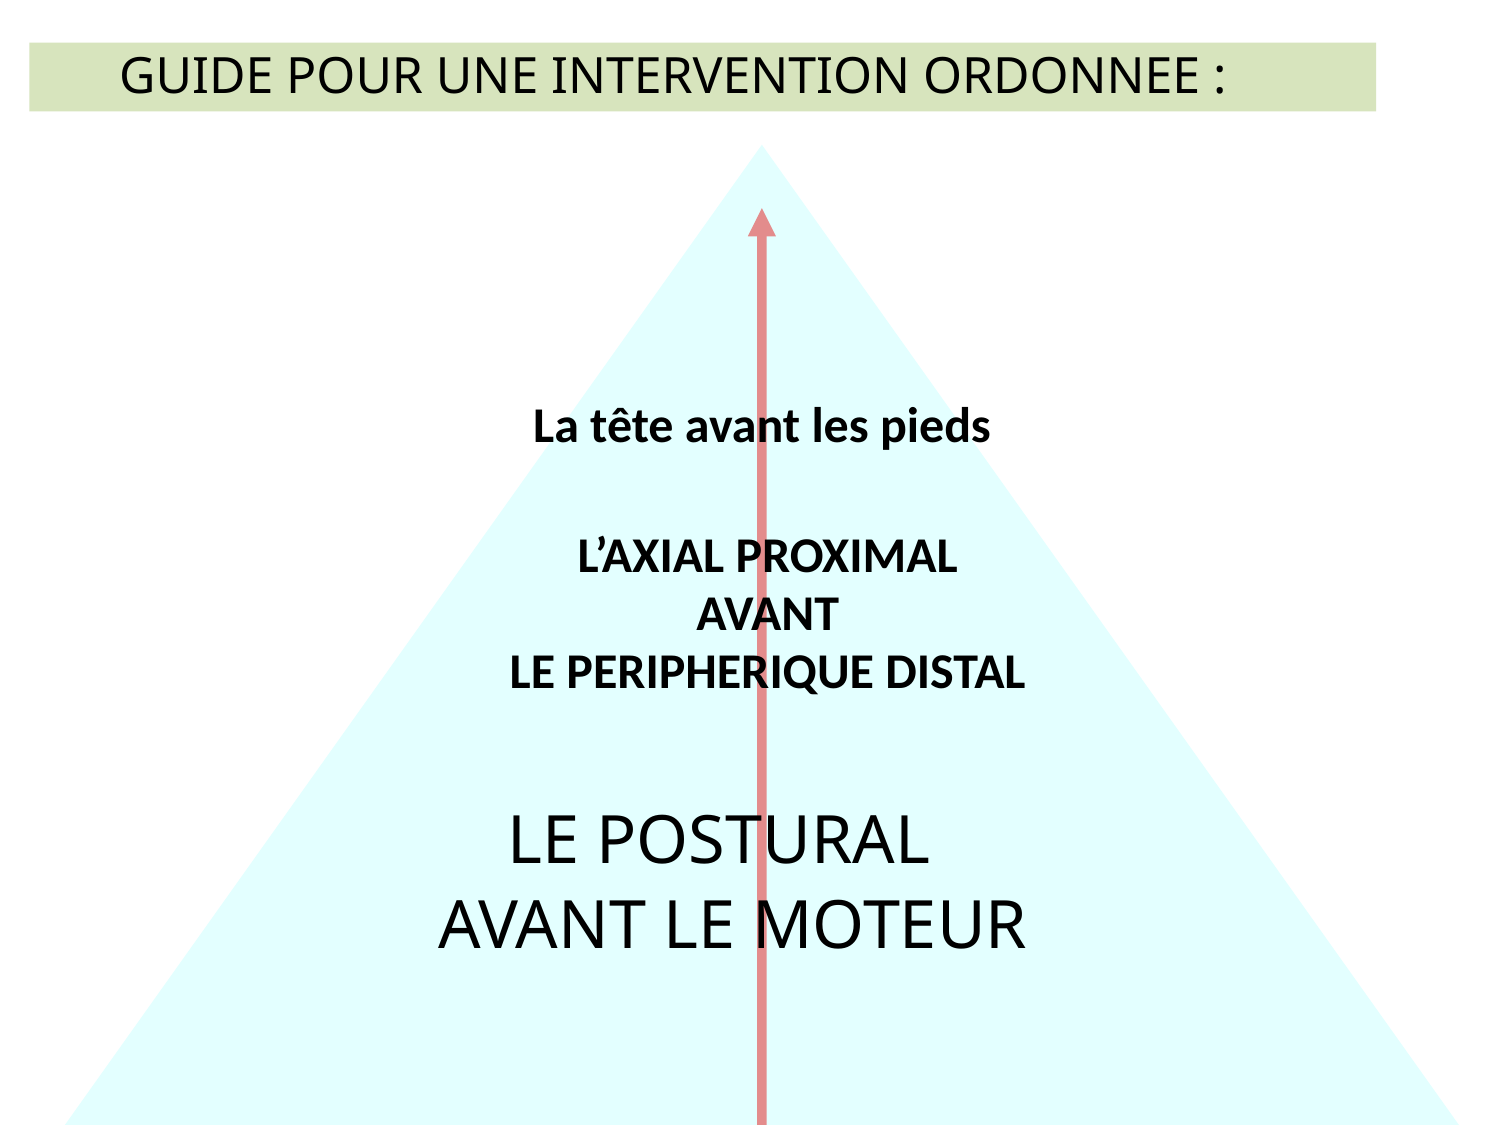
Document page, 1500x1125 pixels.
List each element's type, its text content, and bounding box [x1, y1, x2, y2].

text_box [64, 643, 1459, 1125]
text_box La tête avant les pieds [495, 385, 1022, 461]
text_box GUIDE POUR UNE INTERVENTION ORDONNEE : [29, 42, 1377, 112]
text_box [490, 461, 1034, 527]
list L’AXIAL PROXIMAL AVANT LE PERIPHERIQUE DISTAL [407, 527, 1129, 728]
text_box [591, 144, 933, 385]
text_box LE POSTURAL AVANT LE MOTEUR [348, 798, 1247, 971]
